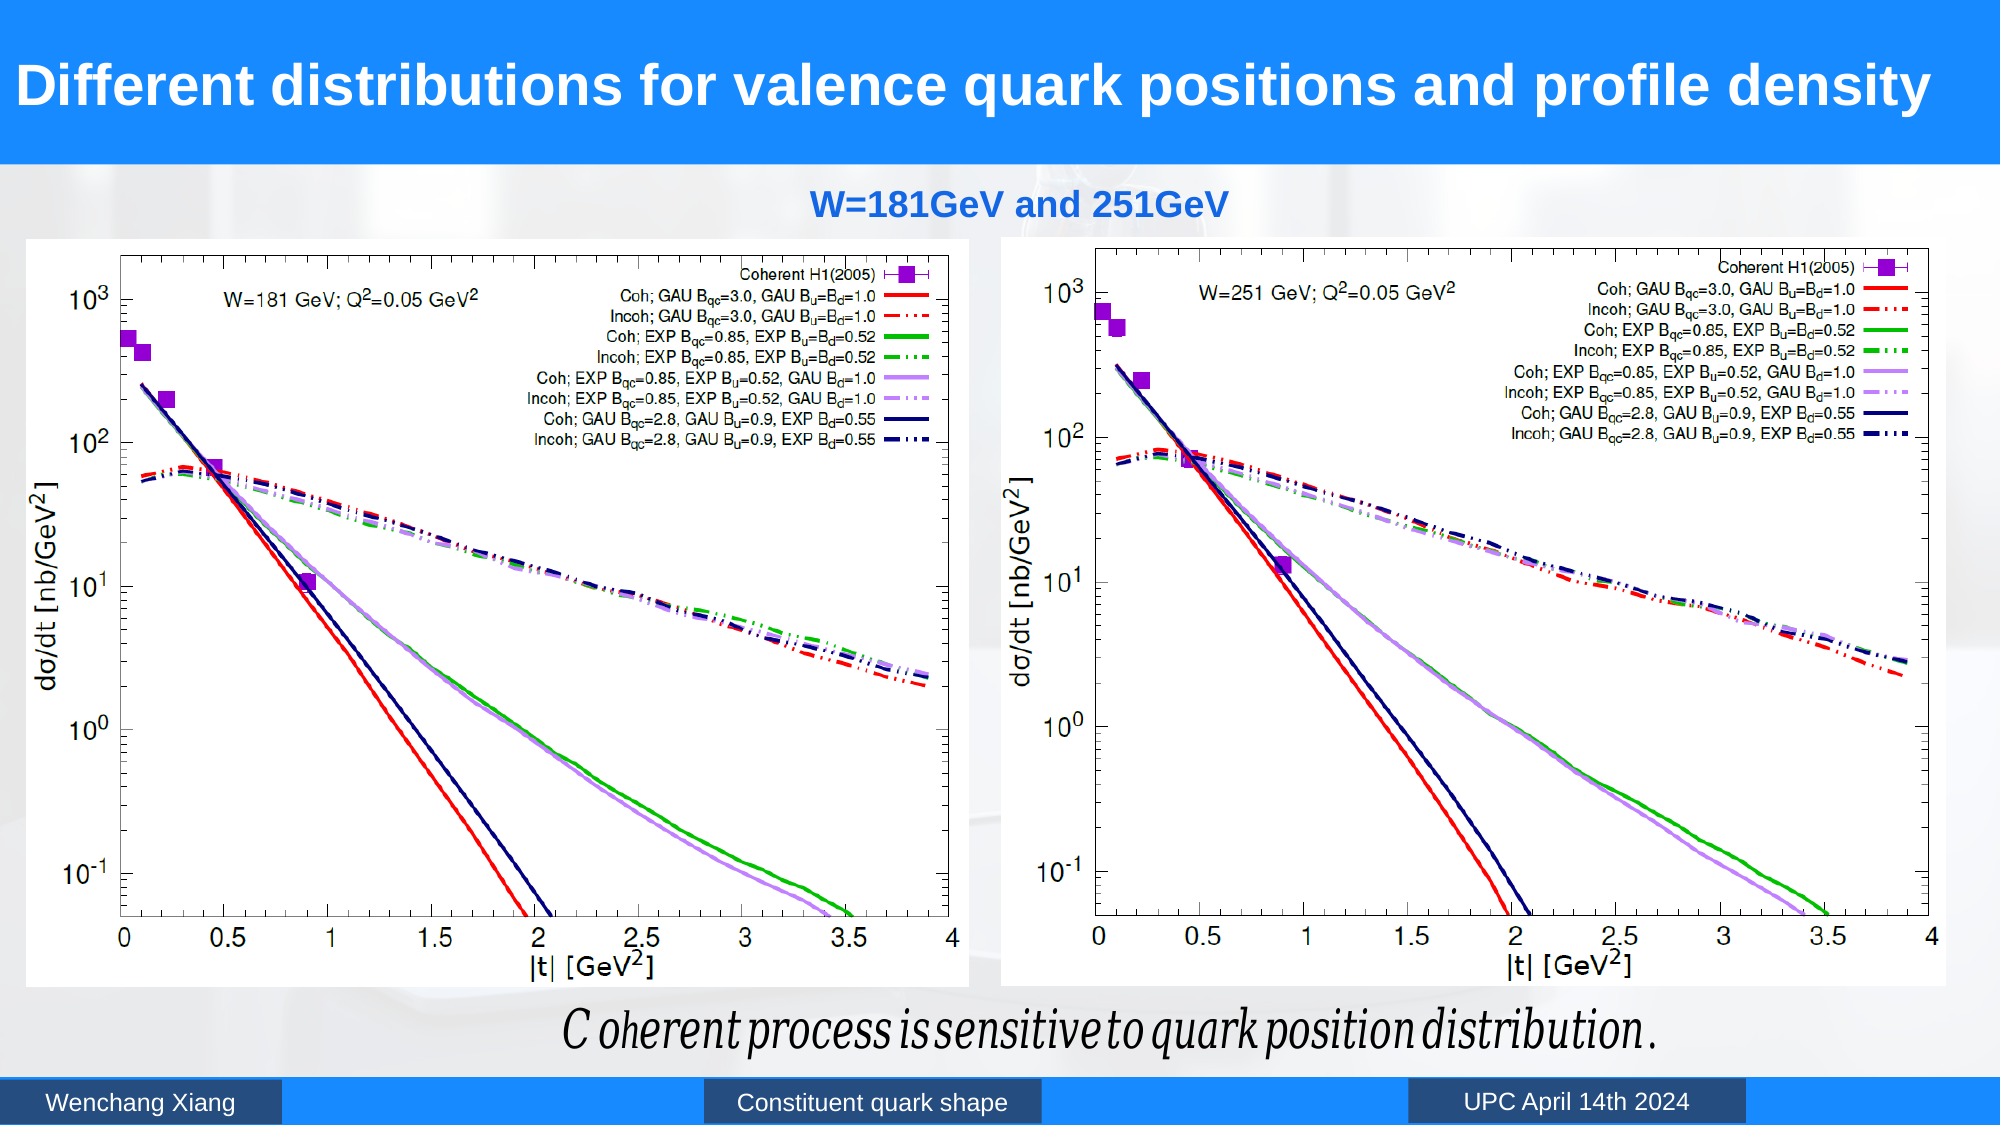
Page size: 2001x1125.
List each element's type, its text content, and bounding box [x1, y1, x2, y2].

picture [1001, 237, 1946, 986]
text_box W=181GeV and 251GeV [795, 172, 1245, 233]
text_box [0, 1077, 2000, 1125]
picture [26, 239, 969, 988]
title Different distributions for valence quark positions and profile density [0, 0, 2000, 165]
